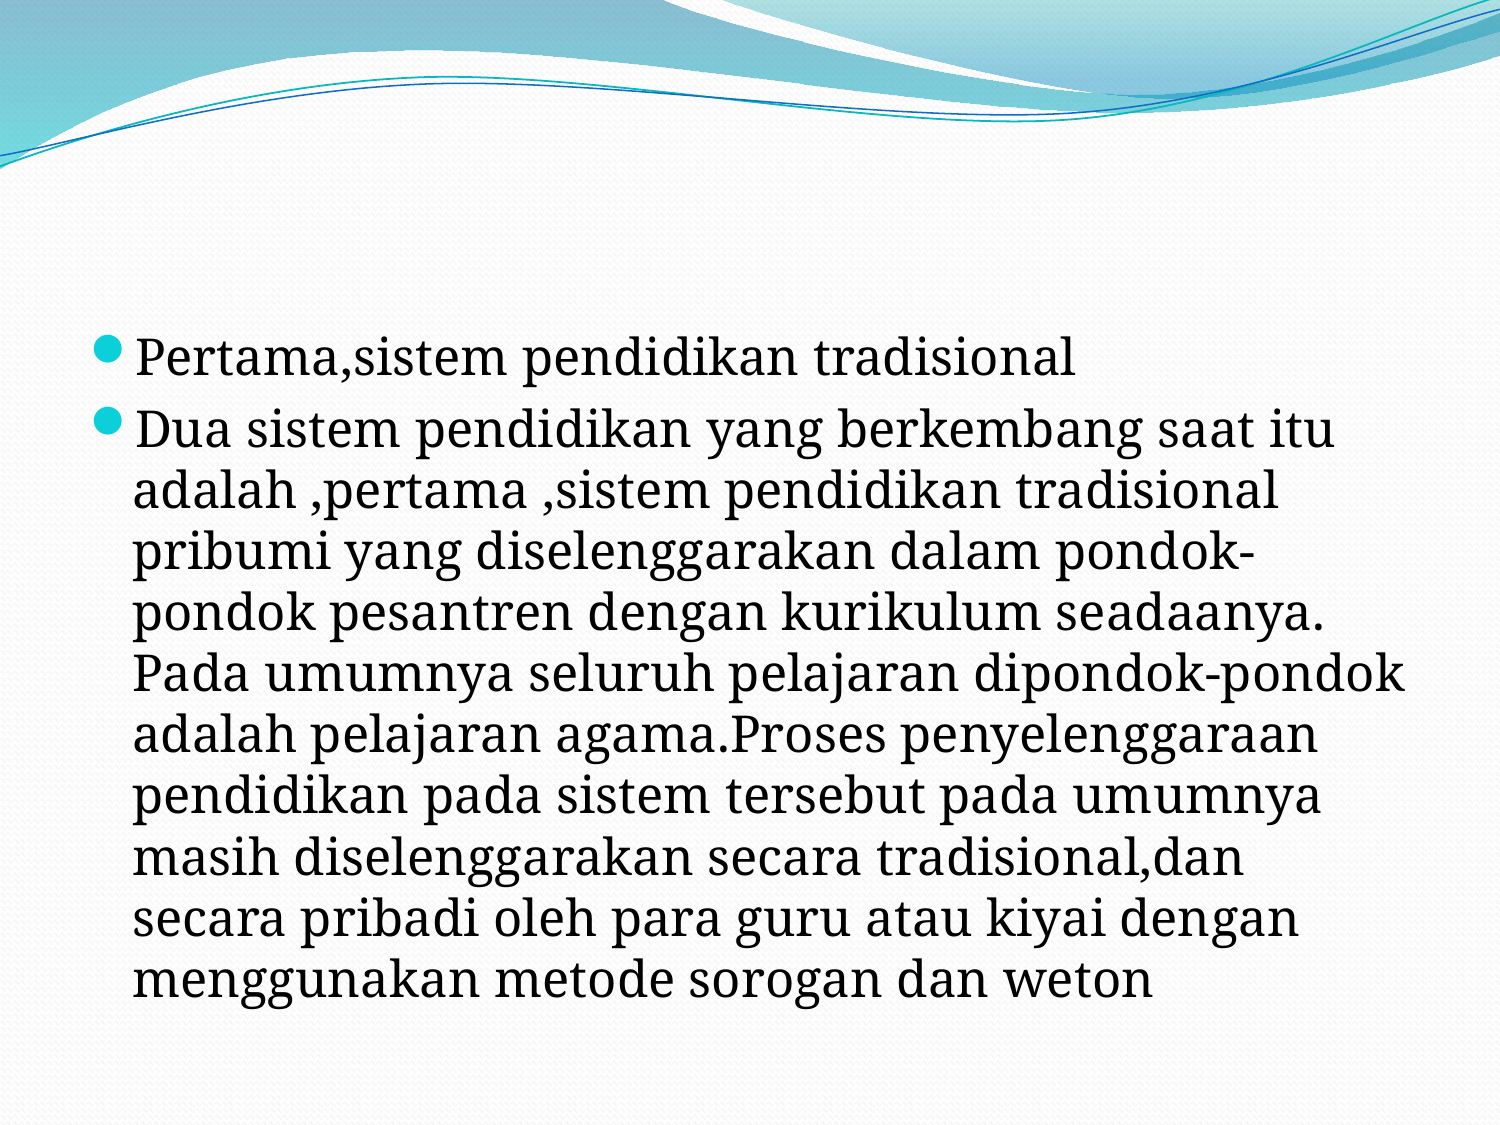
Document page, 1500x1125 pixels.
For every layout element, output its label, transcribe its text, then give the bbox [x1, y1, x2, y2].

list Pertama,sistem pendidikan tradisional Dua sistem pendidikan yang berkembang saat itu adalah ,pertama ,sistem pendidikan tradisional pribumi yang diselenggarakan dalam pondok-pondok pesantren dengan kurikulum seadaanya. Pada umumnya seluruh pelajaran dipondok-pondok adalah pelajaran agama.Proses penyelenggaraan pendidikan pada sistem tersebut pada umumnya masih diselenggarakan secara tradisional,dan secara pribadi oleh para guru atau kiyai dengan menggunakan metode sorogan dan weton [75, 317, 1425, 1038]
